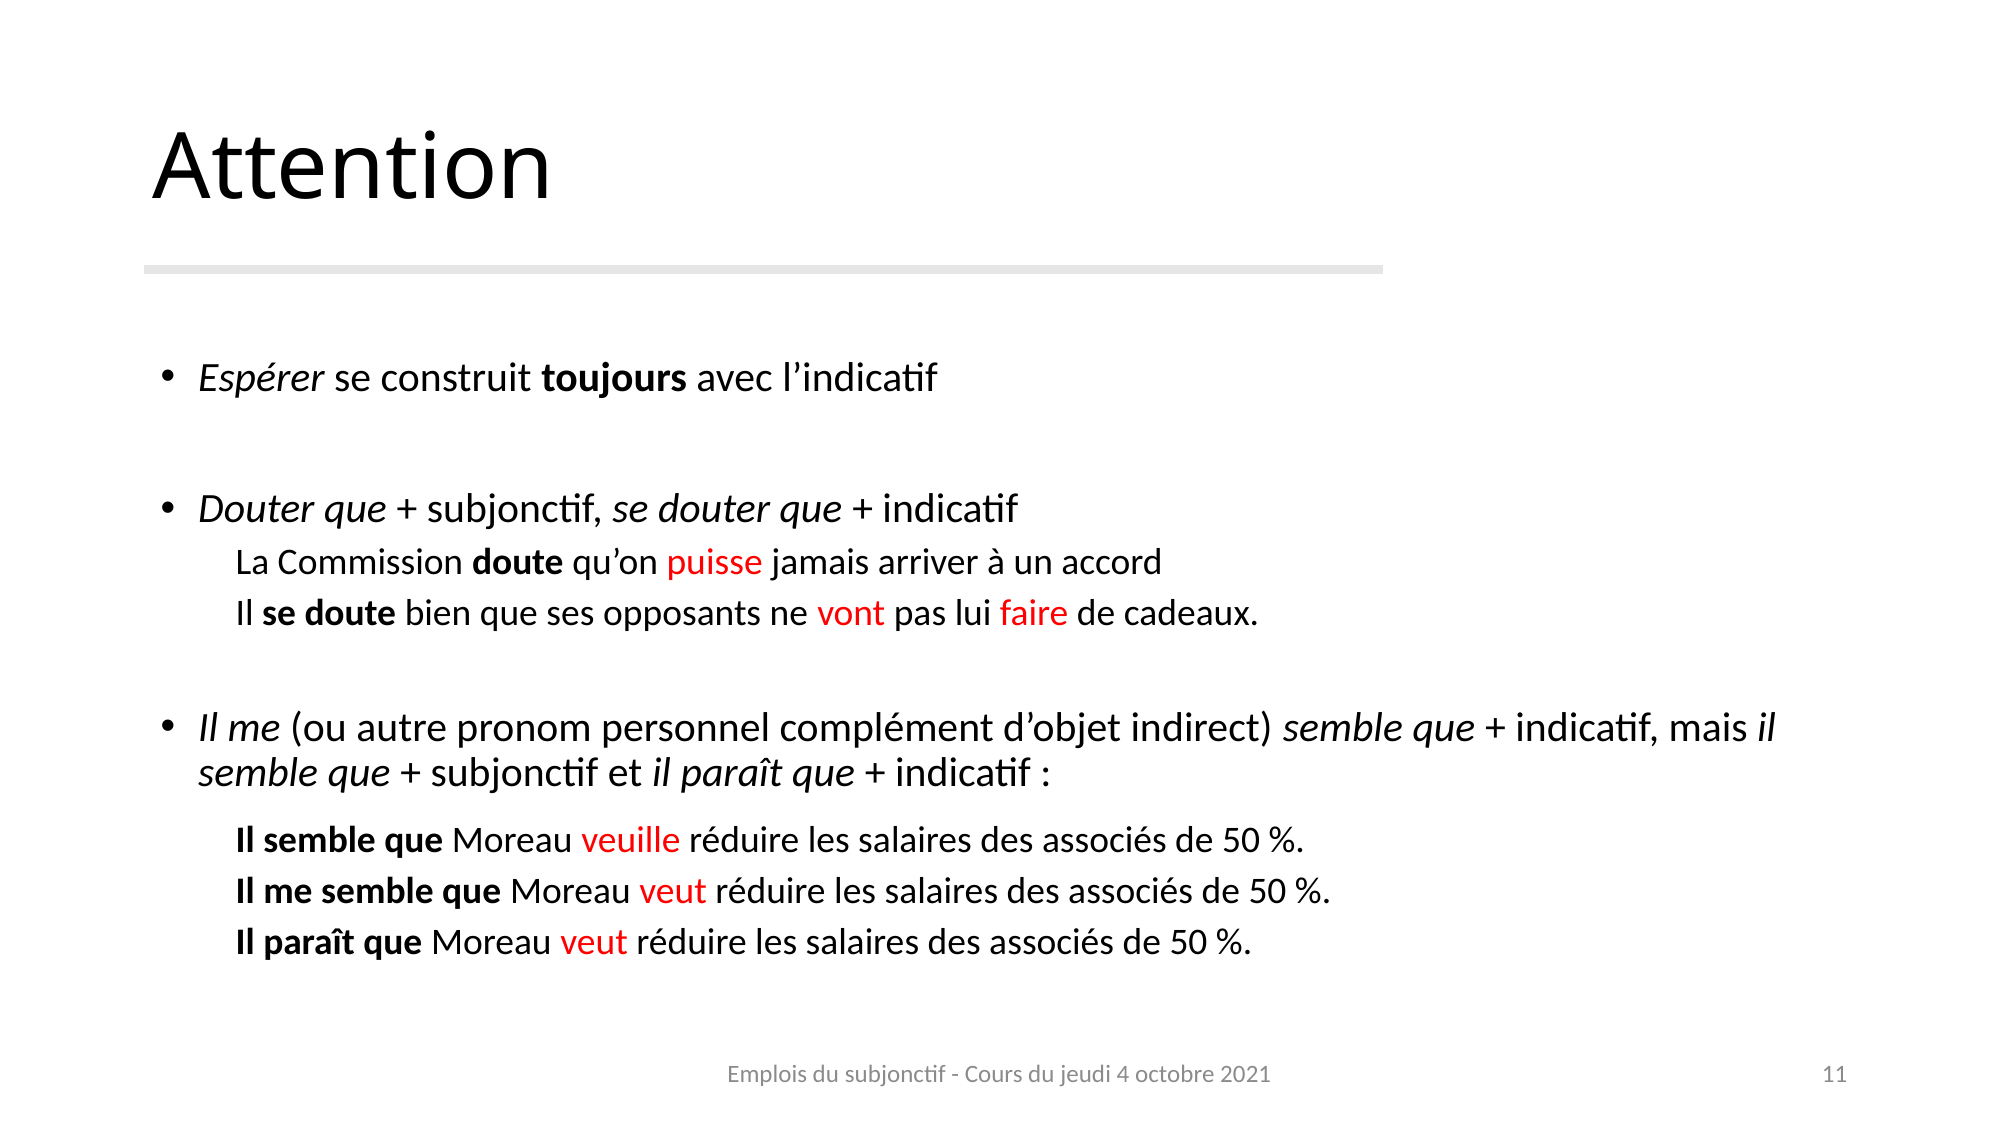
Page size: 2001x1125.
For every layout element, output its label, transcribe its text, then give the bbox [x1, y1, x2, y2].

slide_number 11 [1412, 1042, 1863, 1103]
title Attention [137, 59, 1863, 278]
list Espérer se construit toujours avec l’indicatif Douter que + subjonctif, se douter que + indicatif La Commission doute qu’on puisse jamais arriver à un accord Il se doute bien que ses opposants ne vont pas lui faire de cadeaux. Il me (ou autre pronom personnel complément d’objet indirect) semble que + indicatif, mais il semble que + subjonctif et il paraît que + indicatif : Il semble que Moreau veuille réduire les salaires des associés de 50 %. Il me semble que Moreau veut réduire les salaires des associés de 50 %. Il paraît que Moreau veut réduire les salaires des associés de 50 %. [145, 347, 1866, 994]
footer Emplois du subjonctif - Cours du jeudi 4 octobre 2021 [662, 1042, 1338, 1103]
